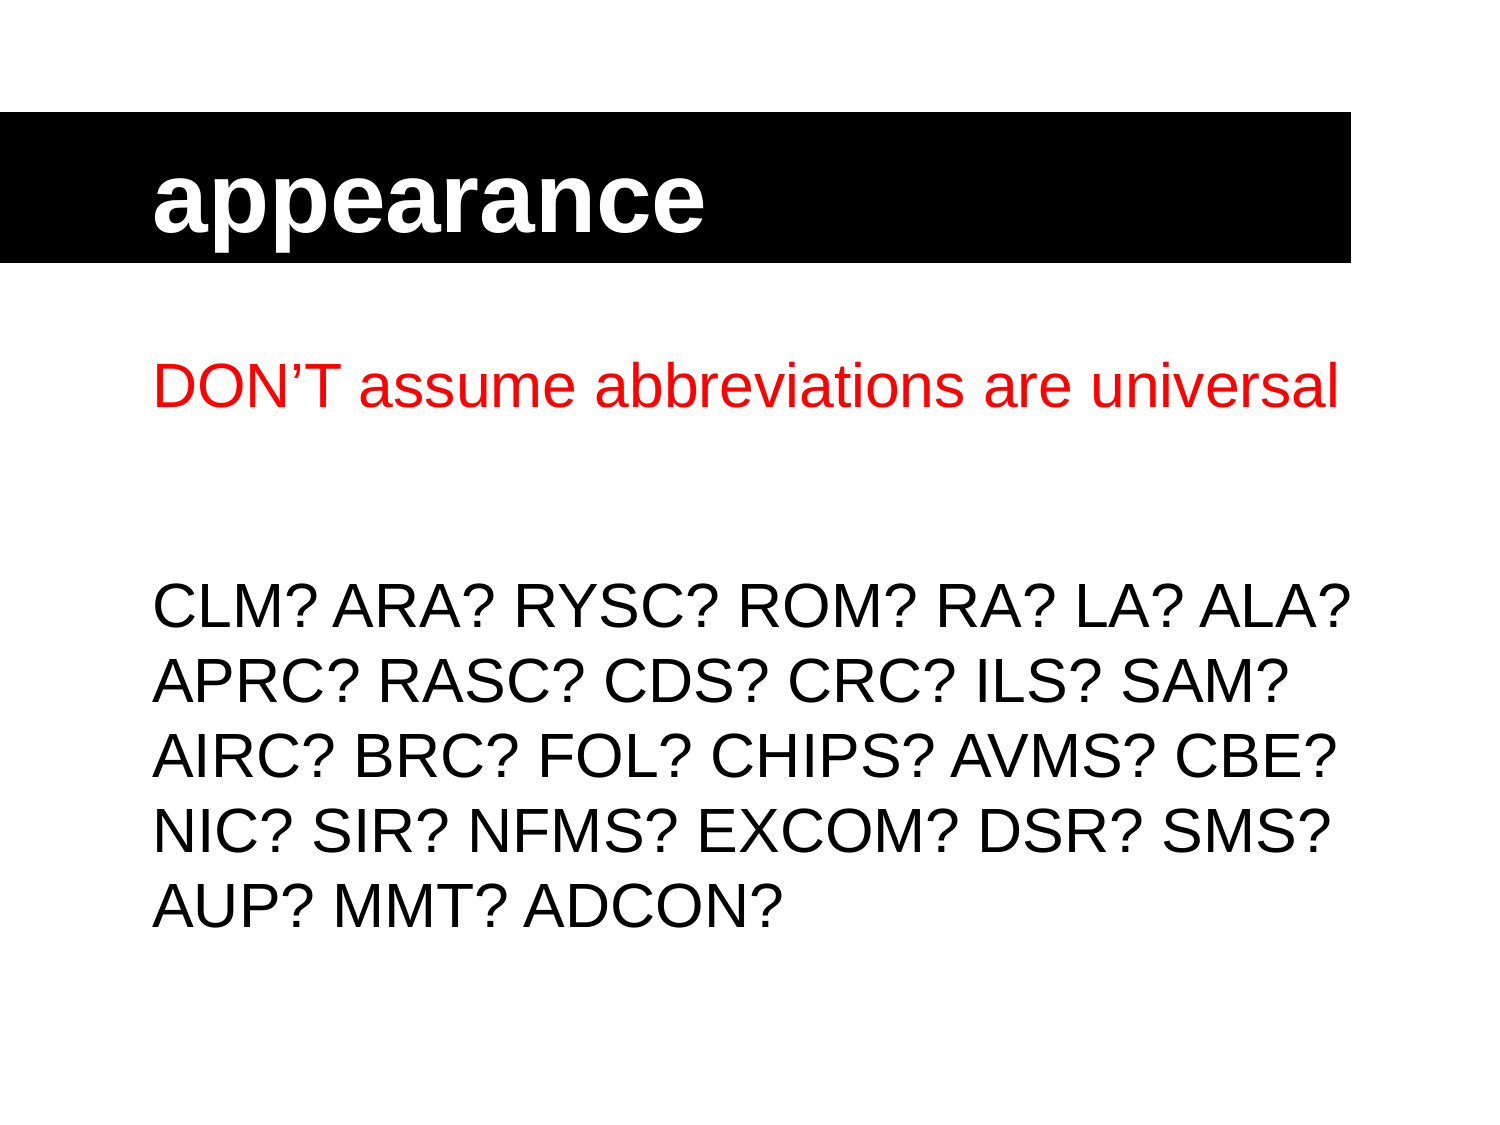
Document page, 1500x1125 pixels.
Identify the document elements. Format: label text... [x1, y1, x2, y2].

text_box [0, 112, 1350, 263]
text_box DON’T assume abbreviations are universal [137, 299, 1425, 568]
text_box CLM? ARA? RYSC? ROM? RA? LA? ALA? APRC? RASC? CDS? CRC? ILS? SAM? AIRC? BRC? FOL? CHIPS? AVMS? CBE? NIC? SIR? NFMS? EXCOM? DSR? SMS? AUP? MMT? ADCON? [137, 564, 1375, 1088]
text_box appearance [138, 125, 730, 260]
